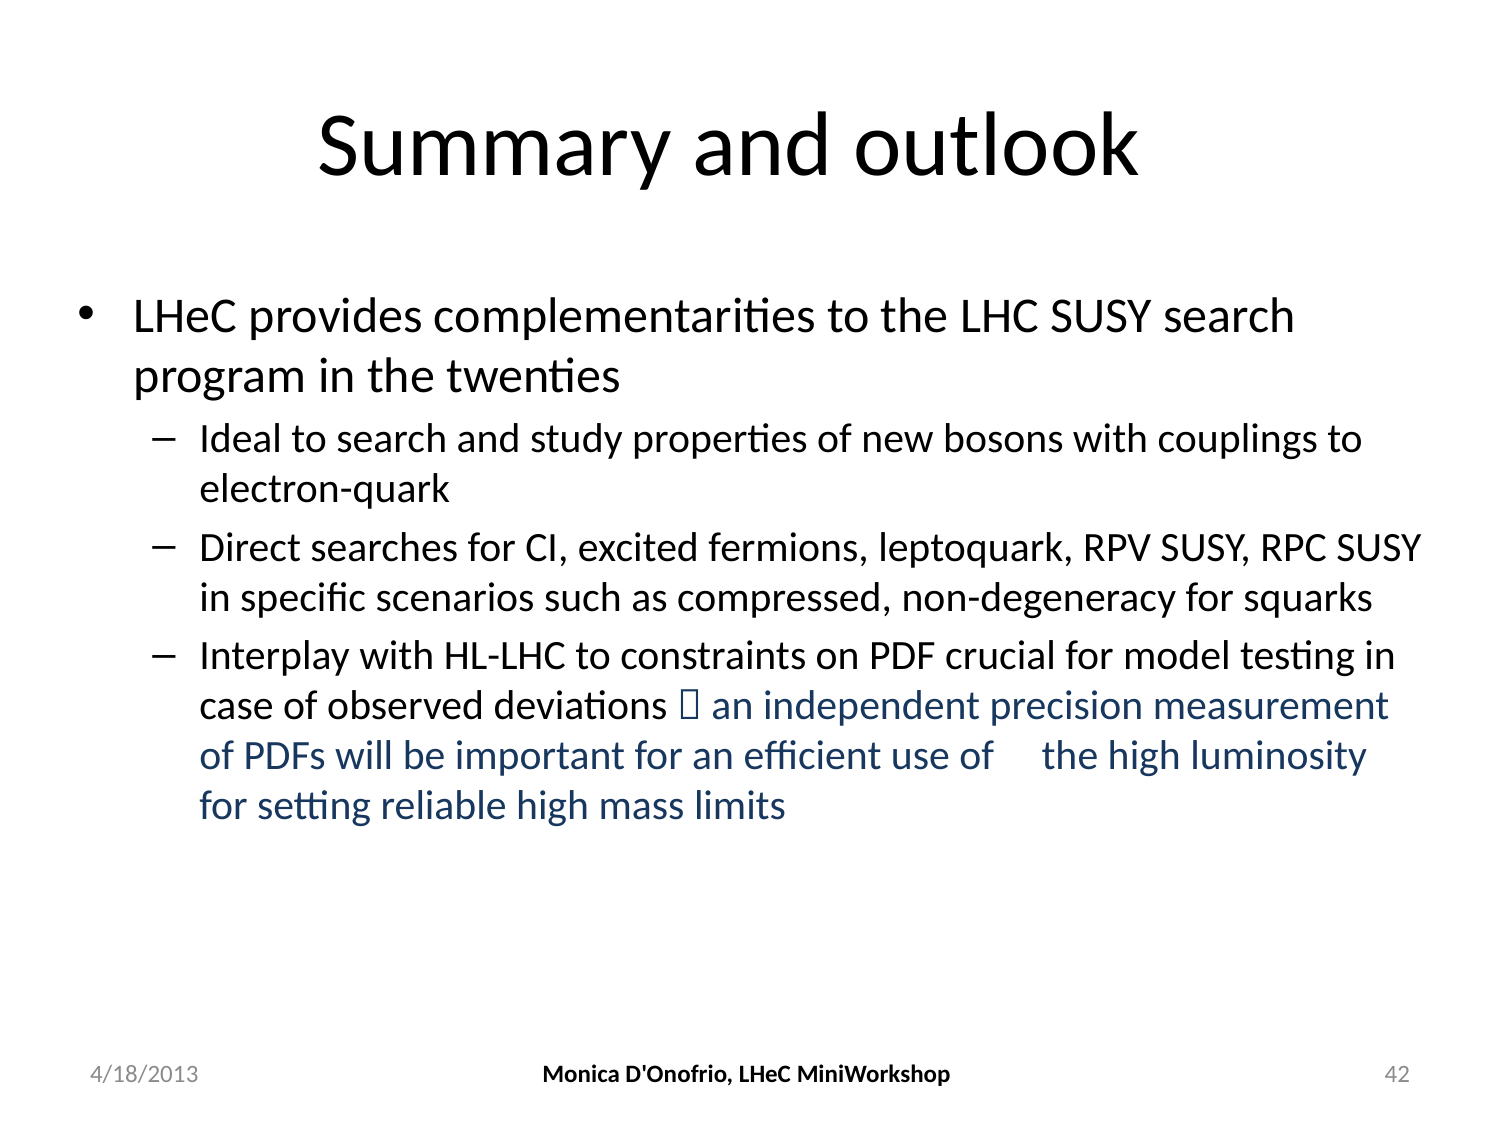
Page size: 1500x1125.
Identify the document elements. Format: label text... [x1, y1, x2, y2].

title Summary and outlook [75, 45, 1425, 233]
slide_number 42 [1074, 1042, 1425, 1103]
footer Monica D'Onofrio, LHeC MiniWorkshop [512, 1042, 988, 1103]
list LHeC provides complementarities to the LHC SUSY search program in the twenties Ideal to search and study properties of new bosons with couplings to electron-quark Direct searches for CI, excited fermions, leptoquark, RPV SUSY, RPC SUSY in specific scenarios such as compressed, non-degeneracy for squarks Interplay with HL-LHC to constraints on PDF crucial for model testing in case of observed deviations  an independent precision measurement of PDFs will be important for an efficient use of the high luminosity for setting reliable high mass limits [62, 275, 1438, 1013]
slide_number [75, 1042, 425, 1103]
